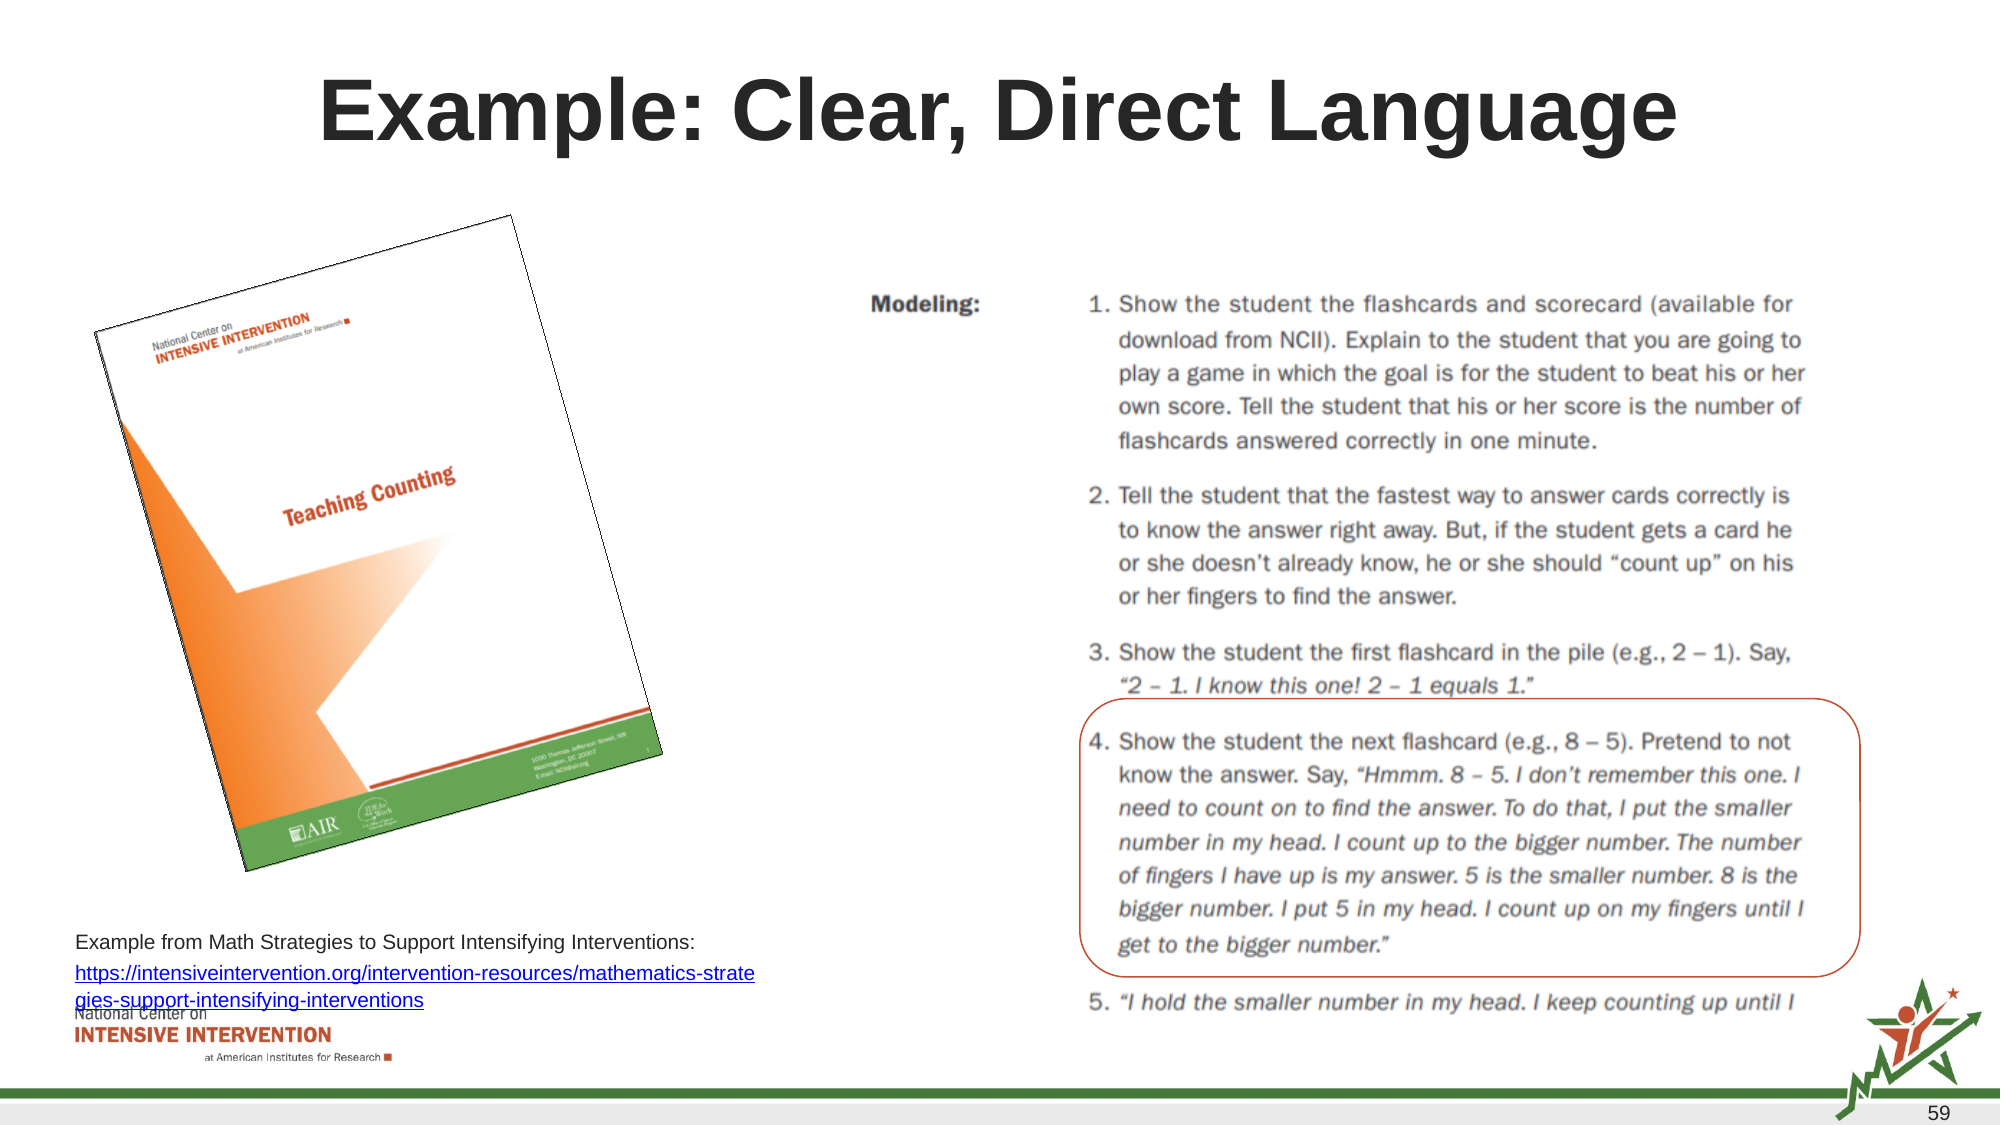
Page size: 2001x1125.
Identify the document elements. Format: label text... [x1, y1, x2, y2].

text_box [1842, 707, 1862, 969]
picture [0, 0, 2000, 1125]
title Example: Clear, Direct Language [75, 0, 1925, 210]
list Example from Math Strategies to Support Intensifying Interventions: https://intensiveintervention.org/intervention-resources/mathematics-strategies-support-intensifying-interventions [75, 917, 767, 985]
slide_number 59 [1925, 1099, 1951, 1125]
